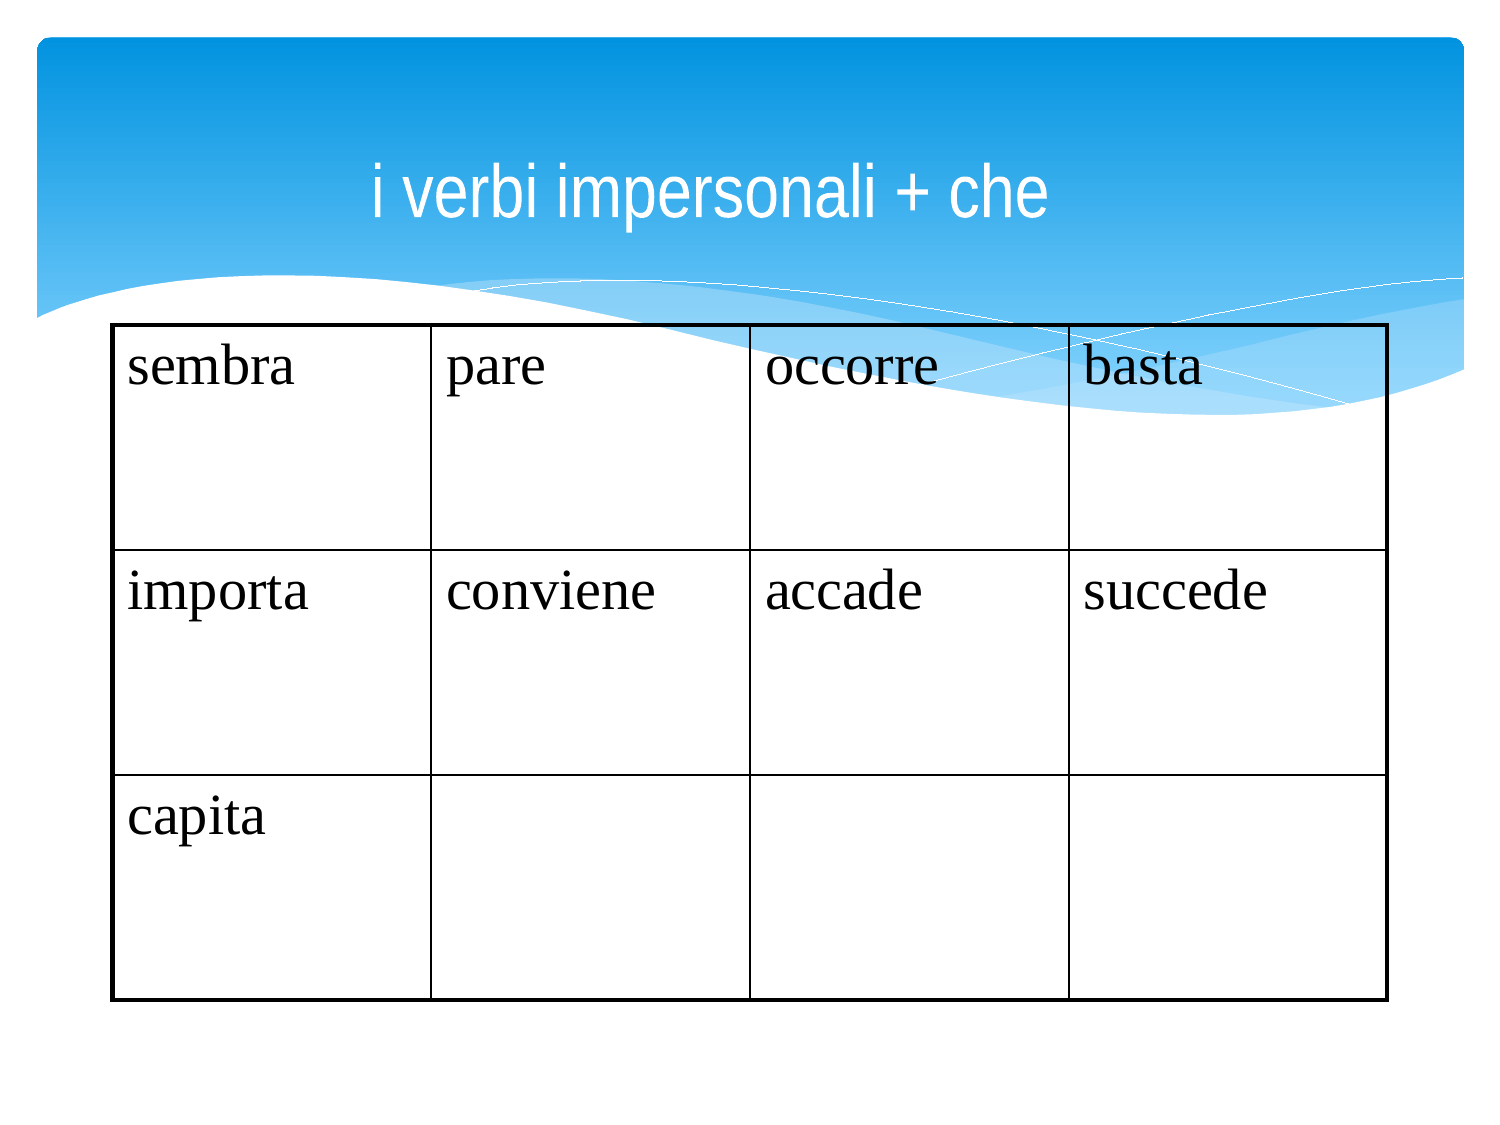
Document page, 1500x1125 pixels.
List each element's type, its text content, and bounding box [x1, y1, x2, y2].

table_cell succede [1070, 551, 1385, 774]
table_header pare [432, 327, 749, 549]
table_cell [751, 776, 1068, 998]
table_cell capita [115, 776, 430, 998]
table_cell accade [751, 551, 1068, 774]
table_header sembra [115, 327, 430, 549]
table_header occorre [751, 327, 1068, 549]
table_cell conviene [432, 551, 749, 774]
table_cell importa [115, 551, 430, 774]
table_cell [432, 776, 749, 998]
table_header basta [1070, 327, 1385, 549]
table_cell [1070, 776, 1385, 998]
